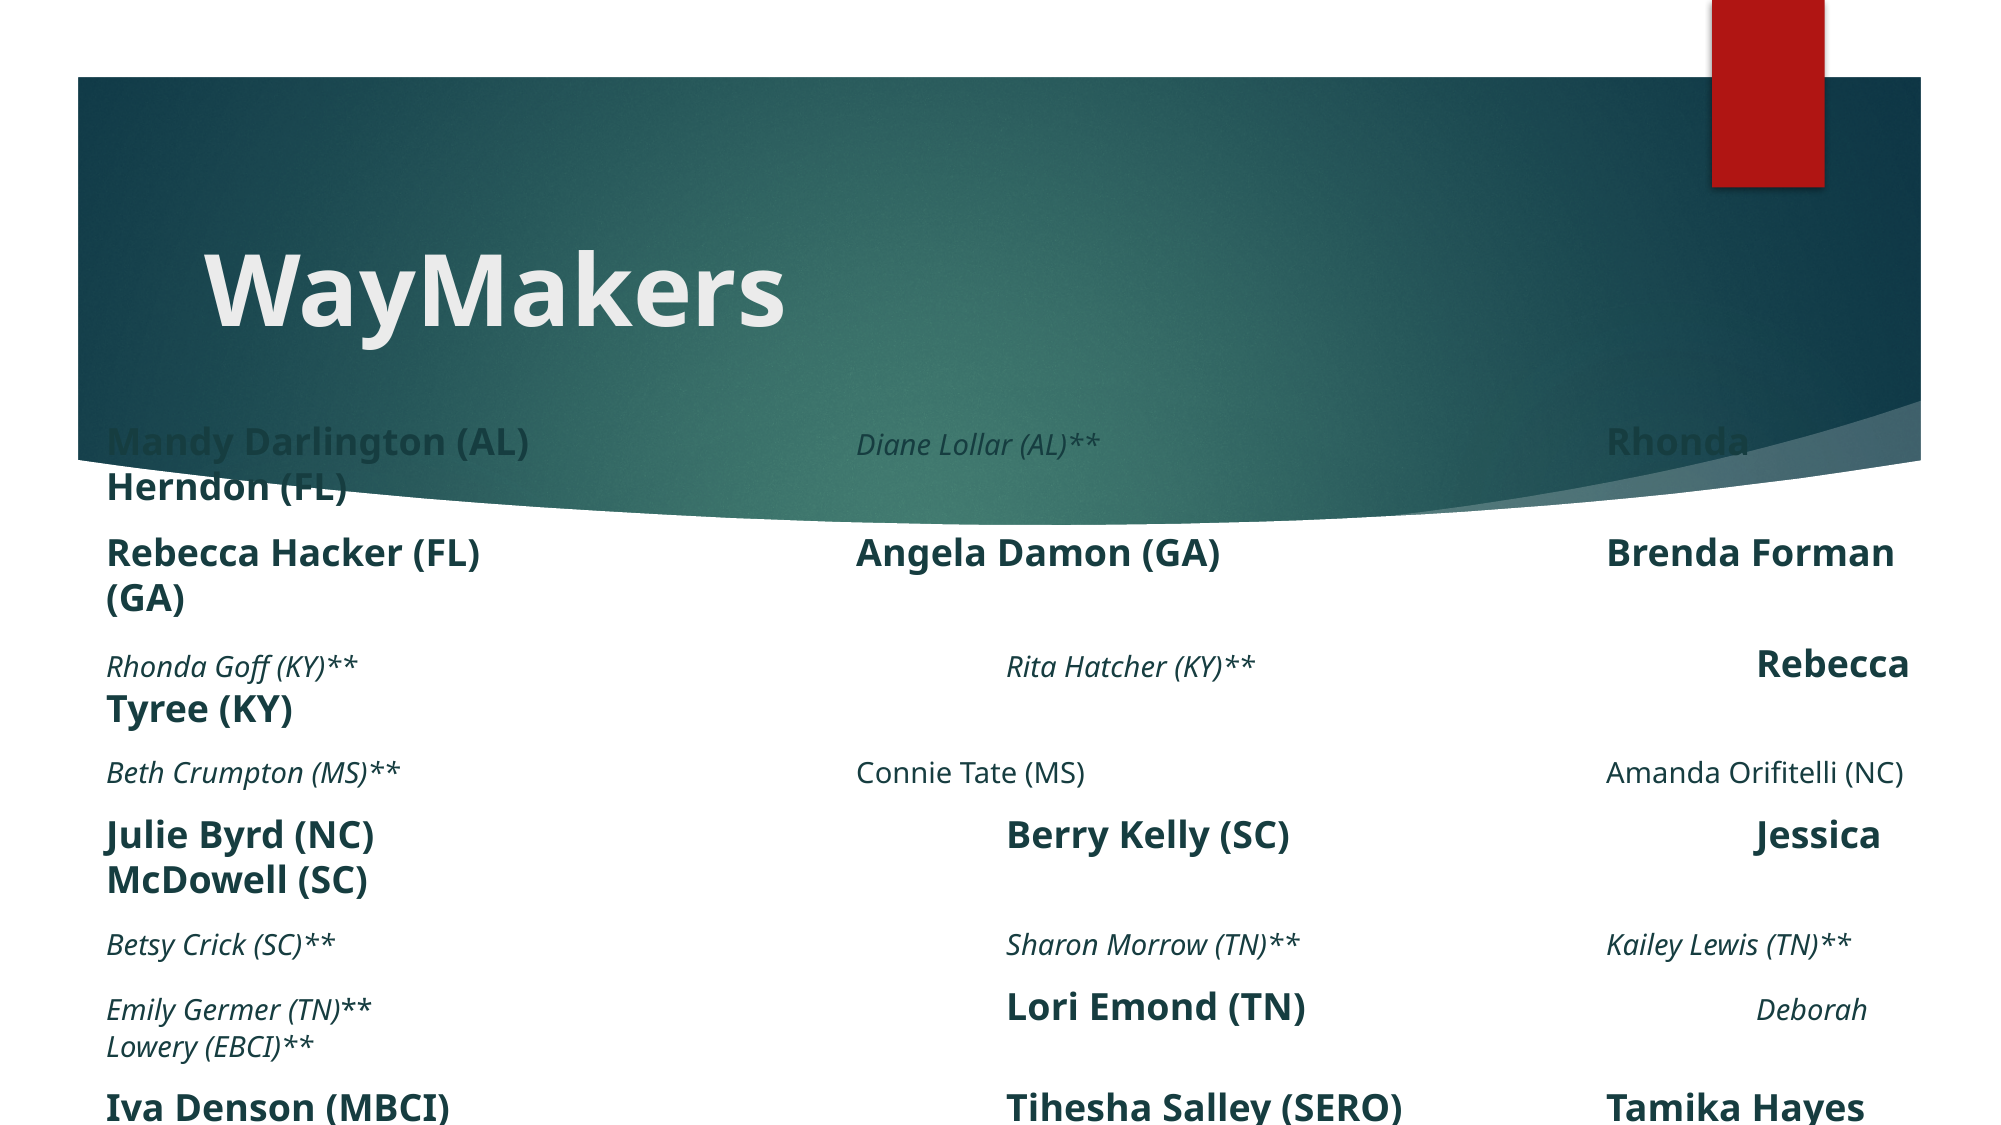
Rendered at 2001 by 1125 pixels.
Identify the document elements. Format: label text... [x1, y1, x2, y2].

list Mandy Darlington (AL) Diane Lollar (AL)** Rhonda Herndon (FL) Rebecca Hacker (FL) Angela Damon (GA) Brenda Forman (GA) Rhonda Goff (KY)** Rita Hatcher (KY)** Rebecca Tyree (KY) Beth Crumpton (MS)** Connie Tate (MS) Amanda Orifitelli (NC) Julie Byrd (NC) Berry Kelly (SC) Jessica McDowell (SC) Betsy Crick (SC)** Sharon Morrow (TN)** Kailey Lewis (TN)** Emily Germer (TN)** Lori Emond (TN) Deborah Lowery (EBCI)** Iva Denson (MBCI) Tihesha Salley (SERO) Tamika Hayes (SERO) **indicates WayMakers who are no longer working in WIC [91, 531, 1928, 1125]
title WayMakers [189, 173, 1639, 399]
